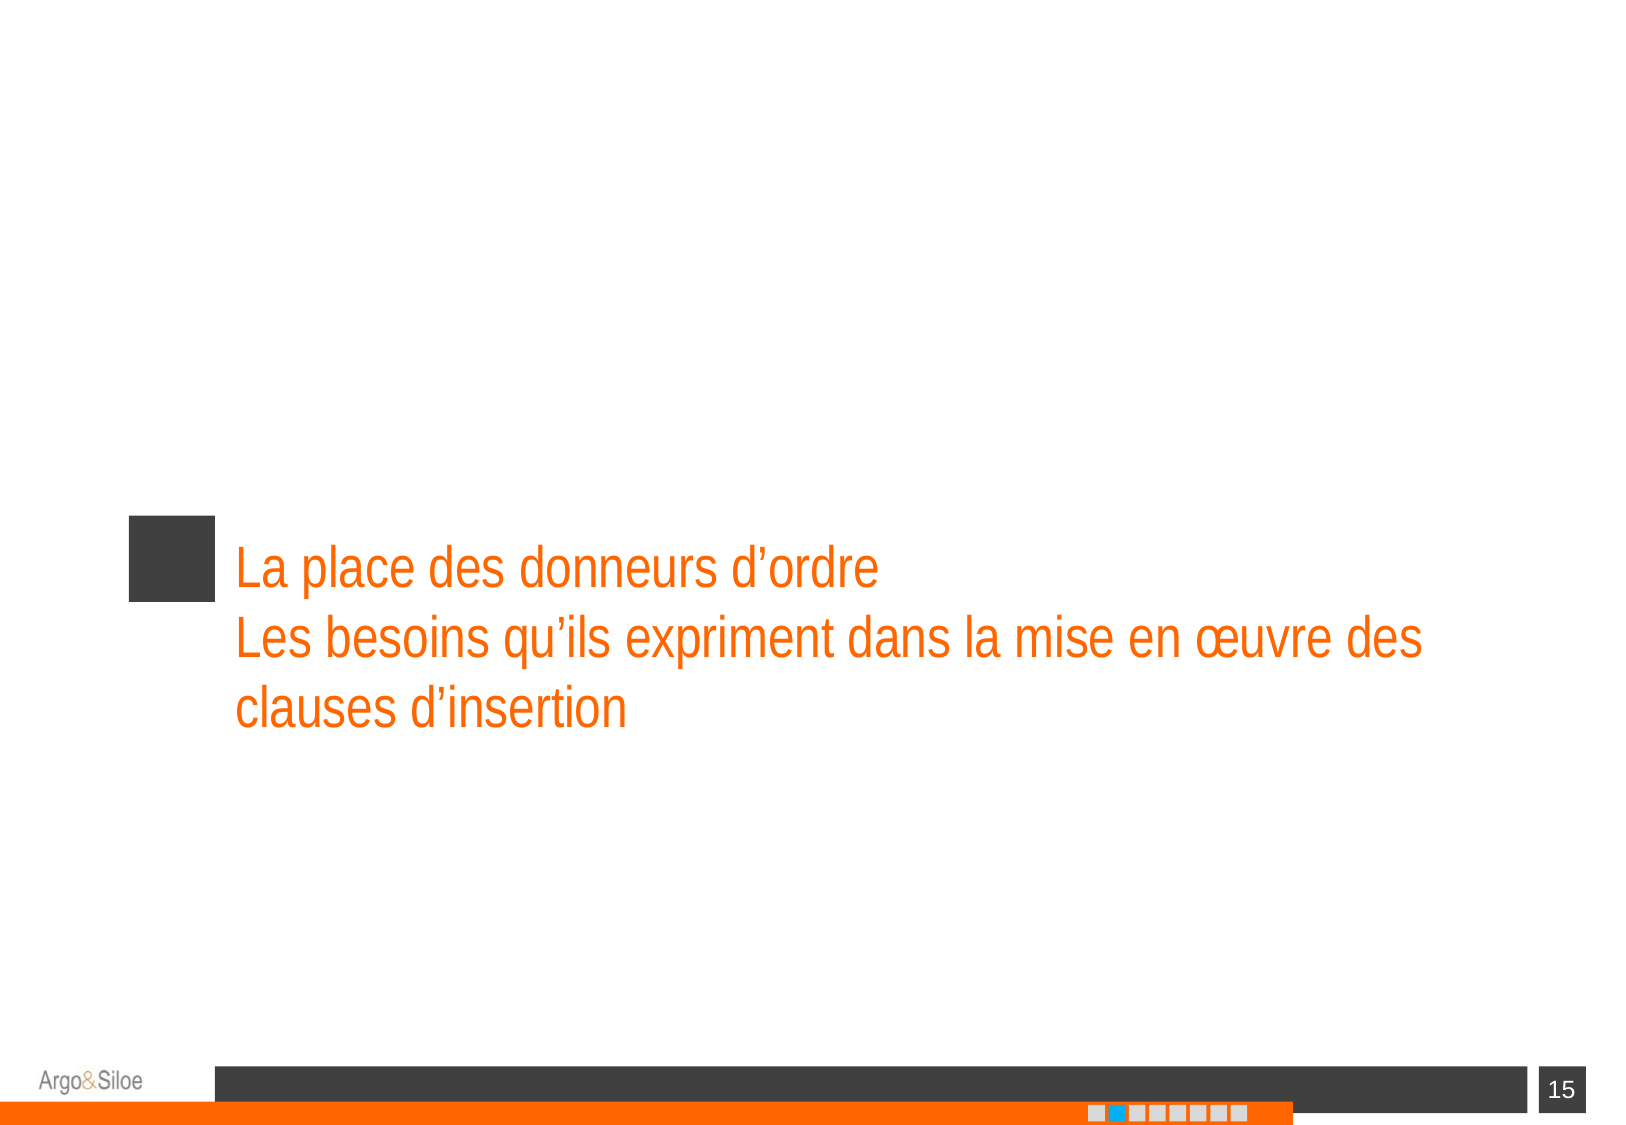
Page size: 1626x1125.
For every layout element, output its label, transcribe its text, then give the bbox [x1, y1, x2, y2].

picture [37, 1065, 144, 1098]
text_box [1149, 1104, 1166, 1122]
text_box [1128, 1104, 1146, 1122]
text_box [1169, 1104, 1187, 1122]
text_box [1210, 1104, 1227, 1122]
text_box [1189, 1104, 1207, 1122]
title La place des donneurs d’ordre Les besoins qu’ils expriment dans la mise en œuvre des clauses d’insertion [220, 522, 1510, 740]
text_box [1230, 1104, 1248, 1122]
text_box [1088, 1104, 1105, 1122]
text_box [1108, 1104, 1126, 1122]
